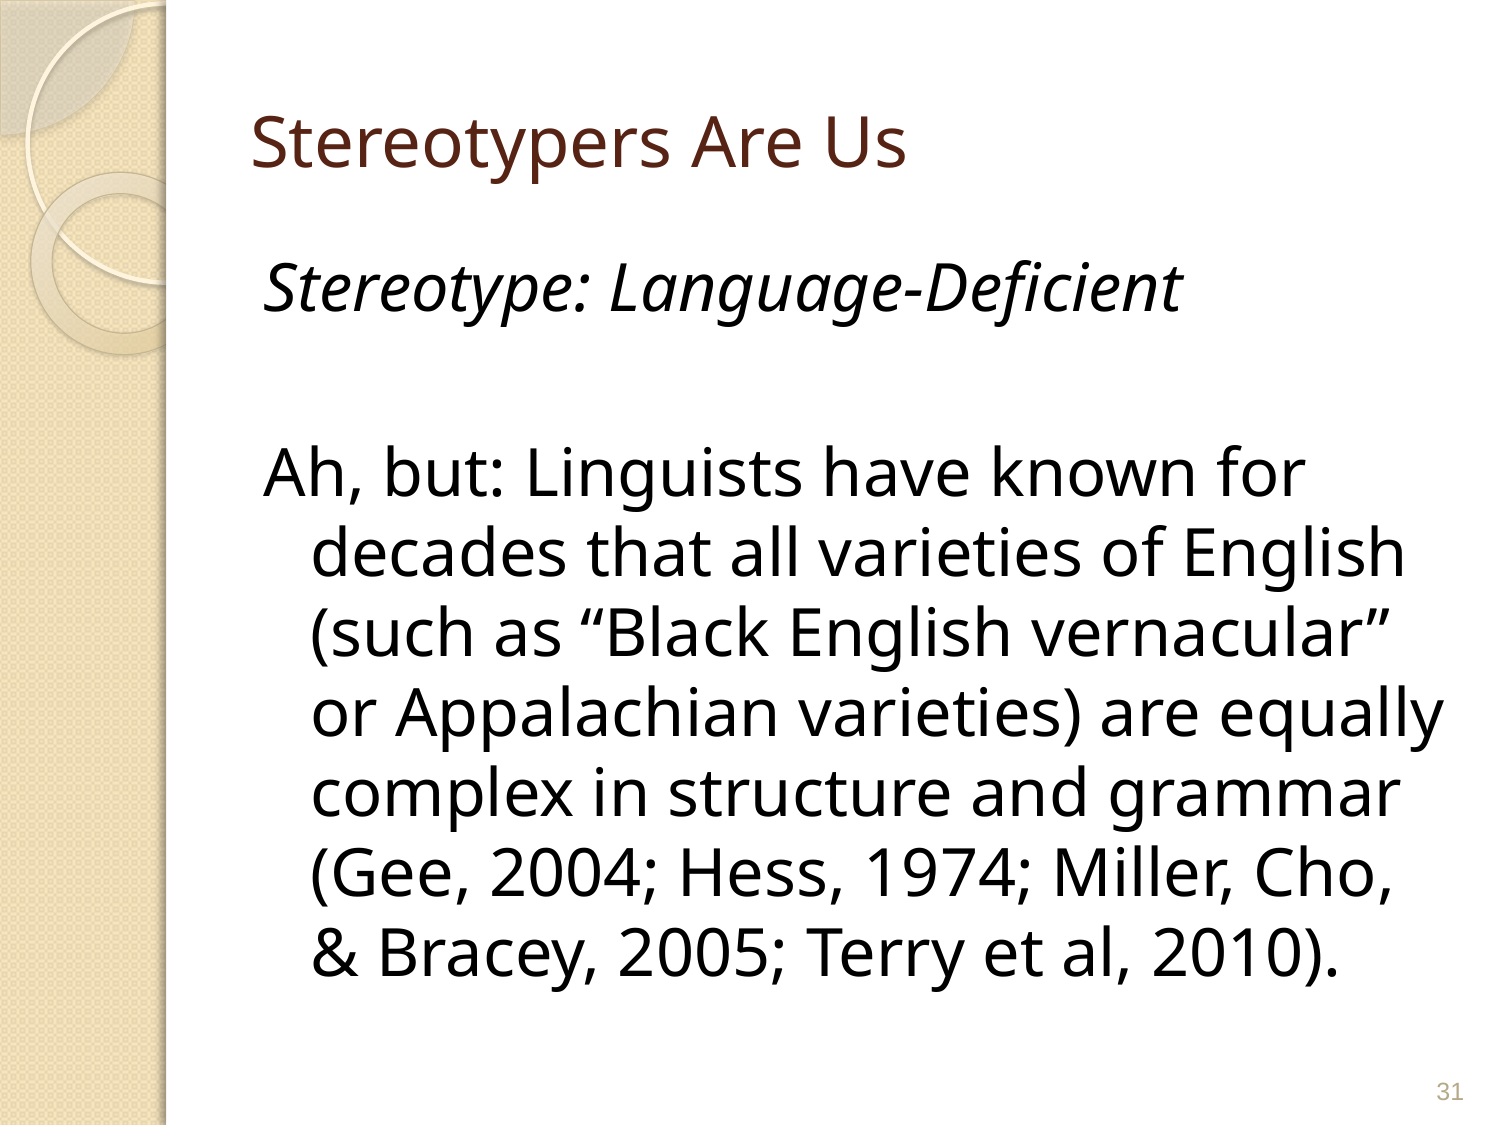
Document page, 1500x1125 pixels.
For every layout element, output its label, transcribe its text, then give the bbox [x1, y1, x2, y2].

list Stereotype: Language-Deficient Ah, but: Linguists have known for decades that all varieties of English (such as “Black English vernacular” or Appalachian varieties) are equally complex in structure and grammar (Gee, 2004; Hess, 1974; Miller, Cho, & Bracey, 2005; Terry et al, 2010). [235, 237, 1466, 1025]
slide_number 31 [1413, 1034, 1488, 1113]
title Stereotypers Are Us [235, 45, 1466, 233]
